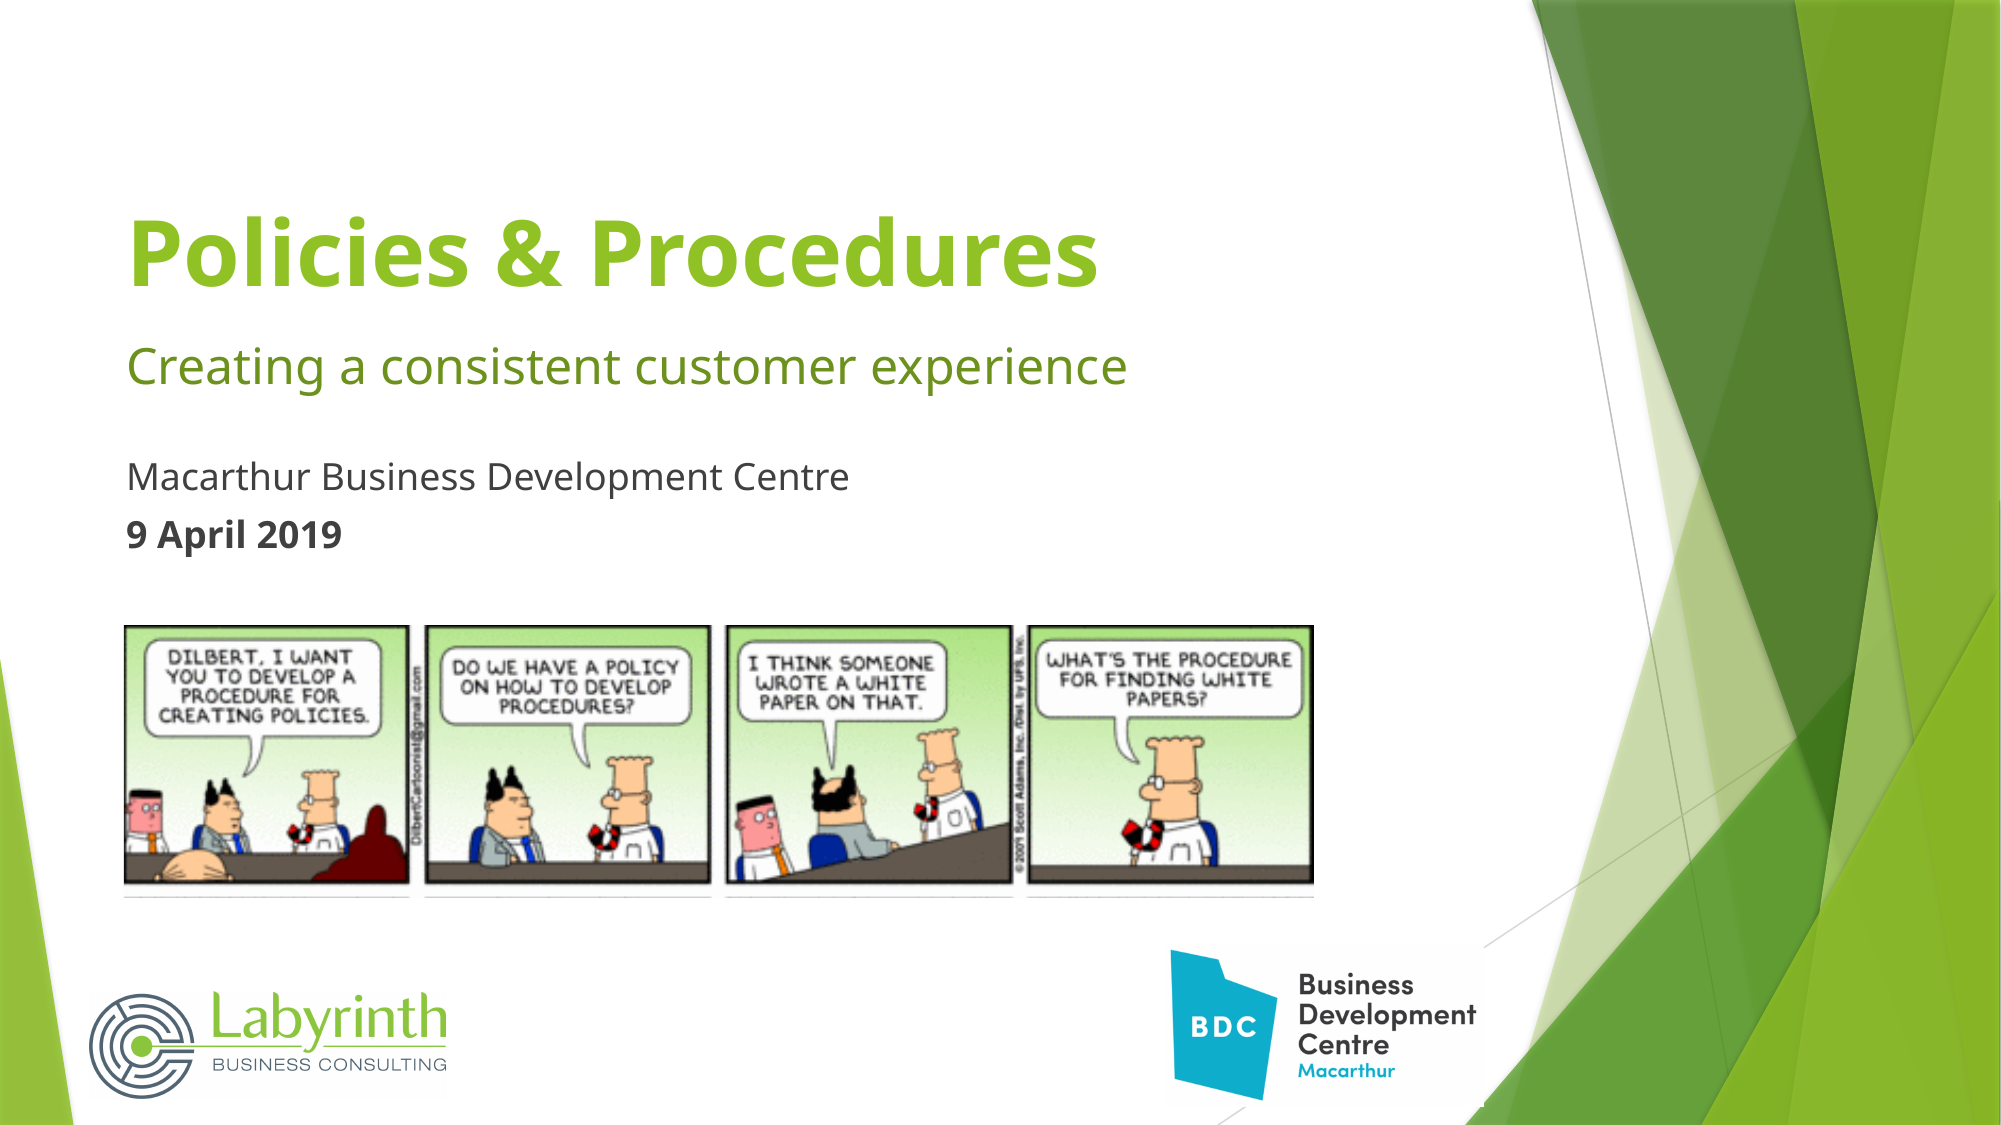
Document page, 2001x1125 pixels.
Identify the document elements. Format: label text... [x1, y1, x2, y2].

picture [123, 624, 1315, 899]
title Policies & Procedures Creating a consistent customer experience [111, 99, 1522, 435]
picture [1165, 942, 1484, 1107]
list Macarthur Business Development Centre 9 April 2019 [111, 434, 1448, 575]
picture [89, 991, 446, 1099]
